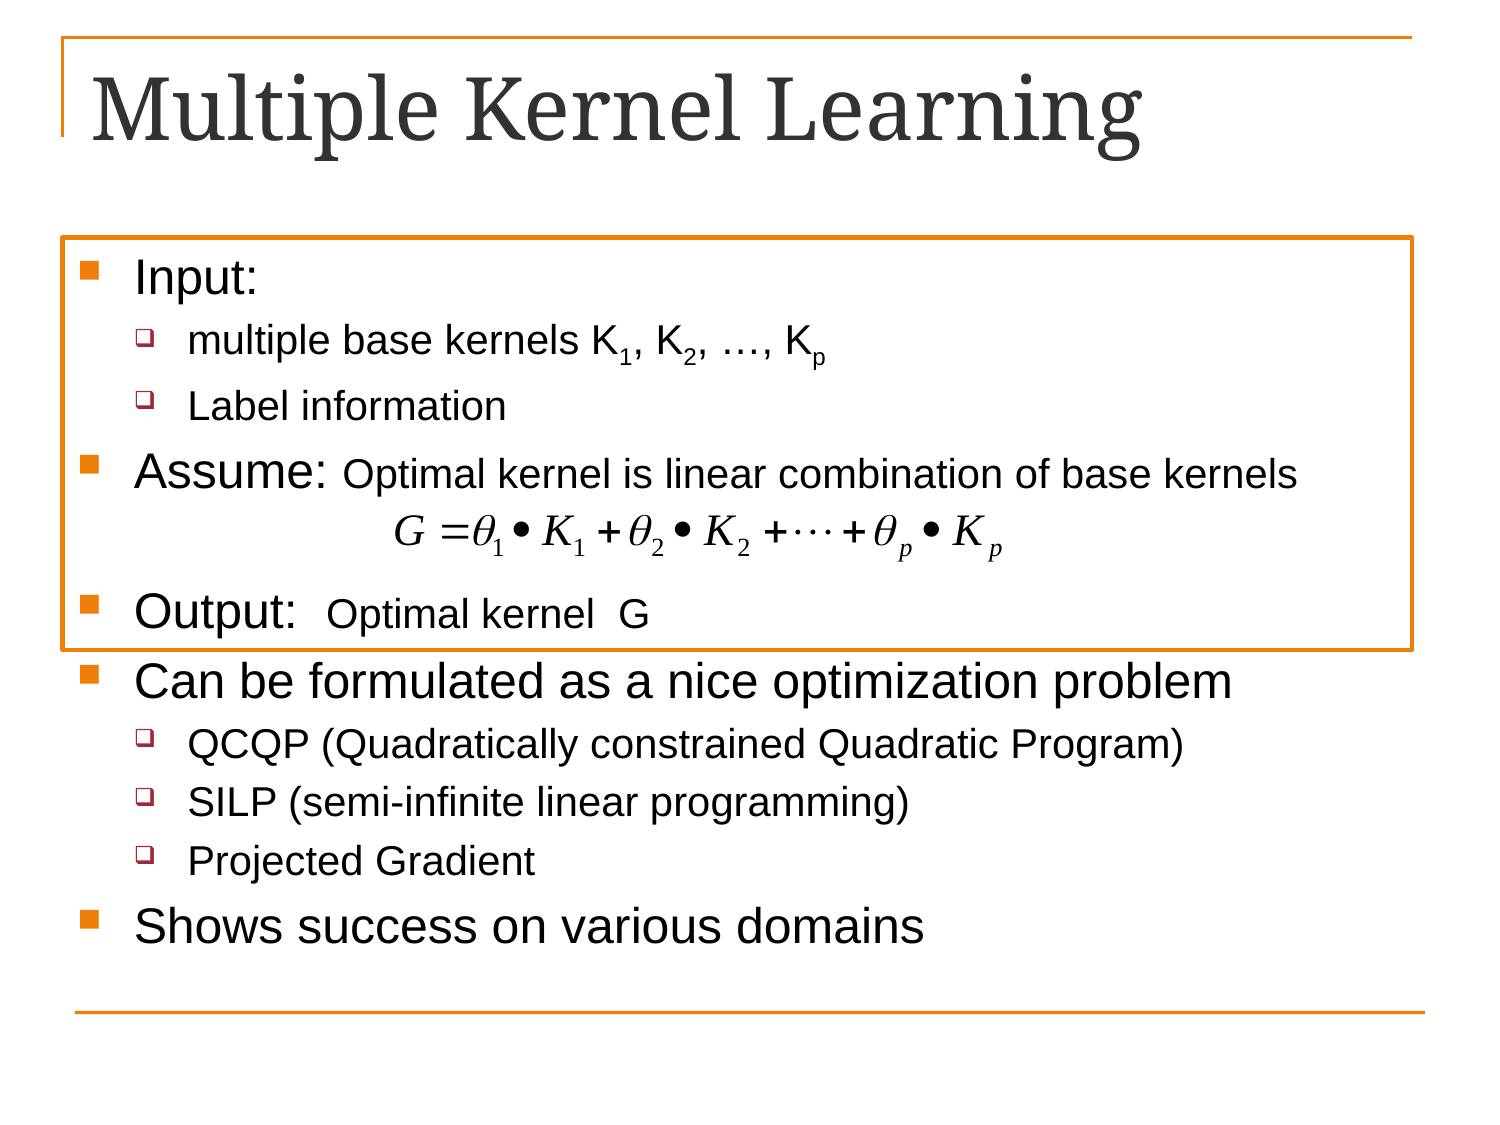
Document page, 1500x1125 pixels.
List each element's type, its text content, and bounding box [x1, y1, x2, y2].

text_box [387, 499, 1013, 572]
title Multiple Kernel Learning [74, 45, 1426, 233]
text_box [60, 235, 1414, 652]
list Input: multiple base kernels K1, K2, …, Kp Label information Assume: Optimal kernel is linear combination of base kernels Output: Optimal kernel G Can be formulated as a nice optimization problem QCQP (Quadratically constrained Quadratic Program) SILP (semi-infinite linear programming) Projected Gradient Shows success on various domains [62, 652, 1413, 981]
